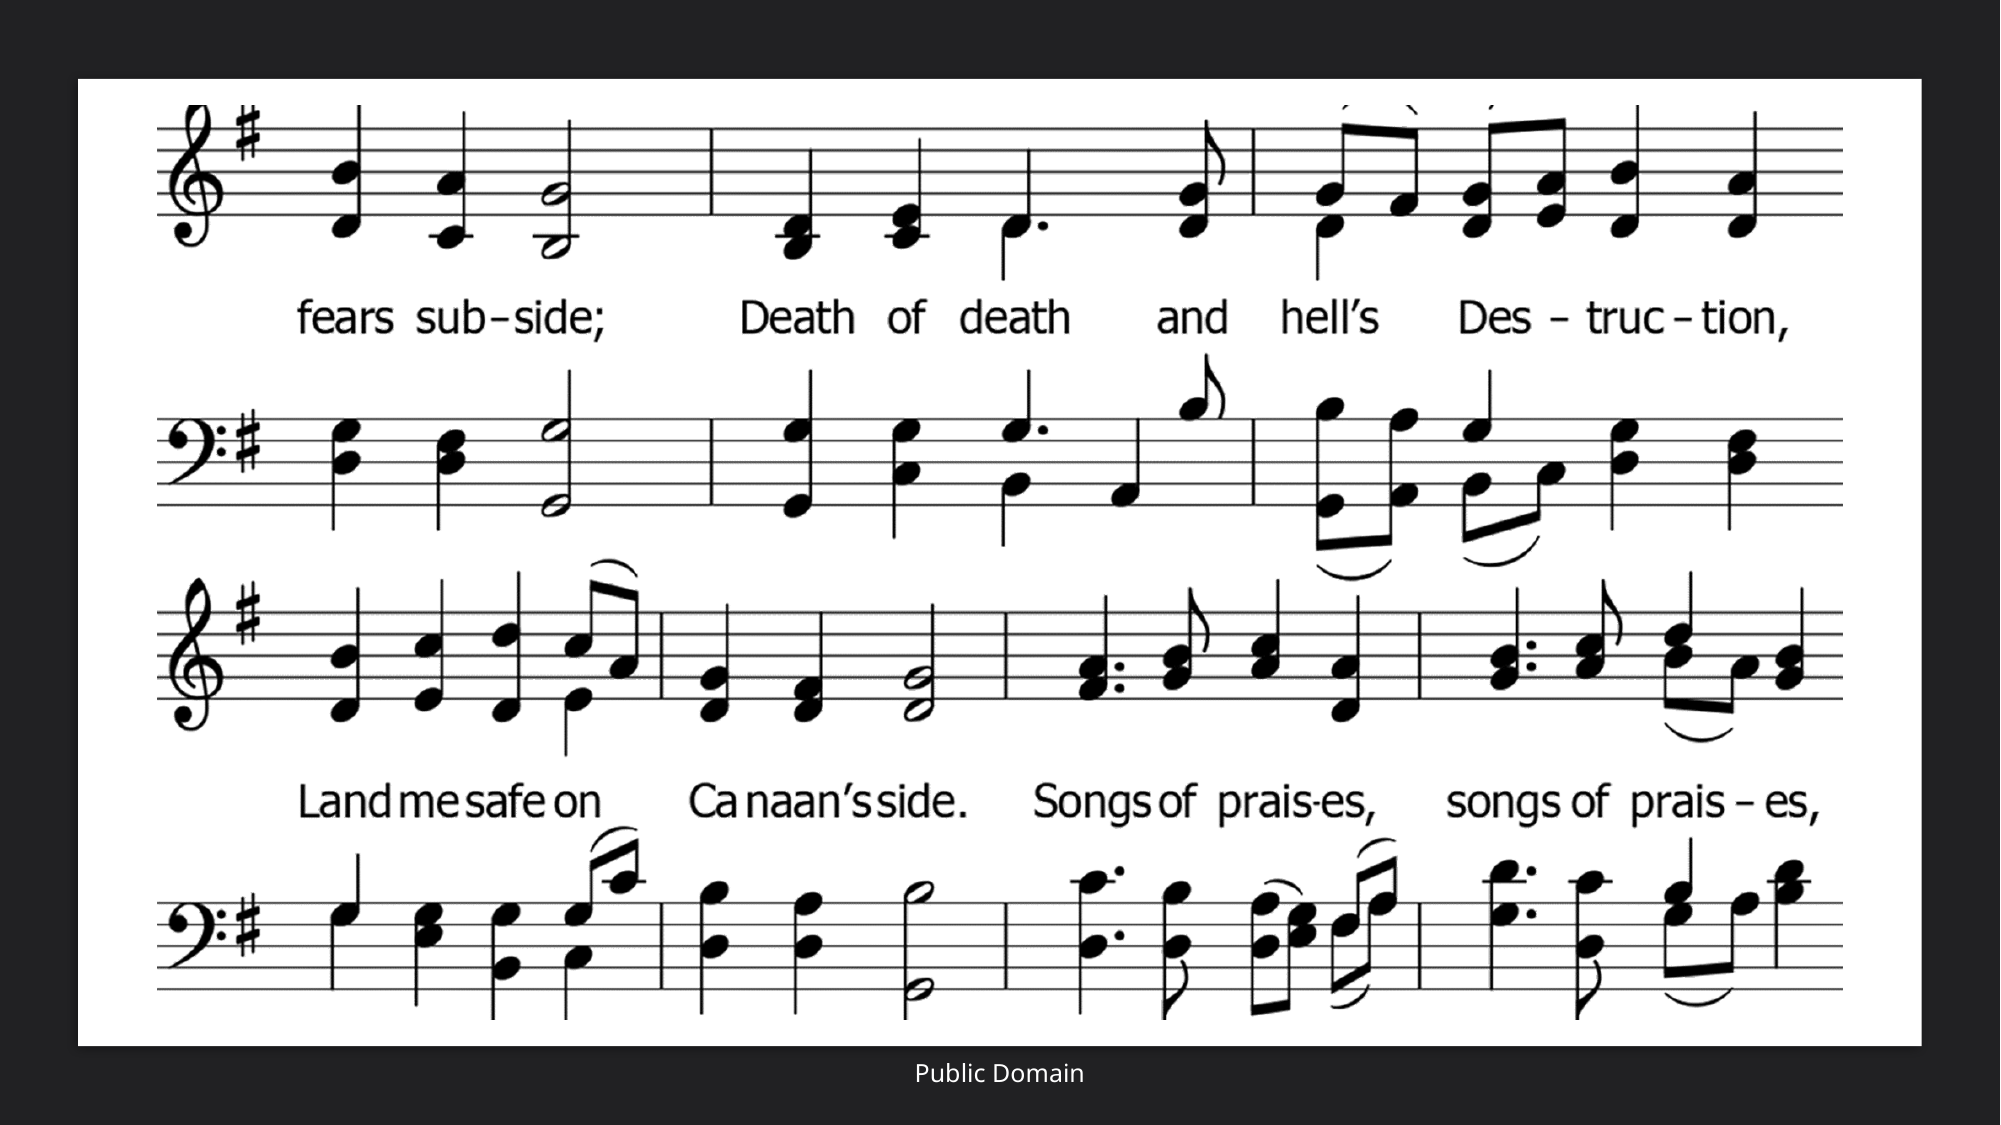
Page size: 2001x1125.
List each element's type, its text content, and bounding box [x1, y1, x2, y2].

text_box [0, 0, 2000, 1125]
picture [157, 105, 1843, 1020]
footer Public Domain [662, 1042, 1338, 1103]
text_box [77, 77, 1923, 1048]
